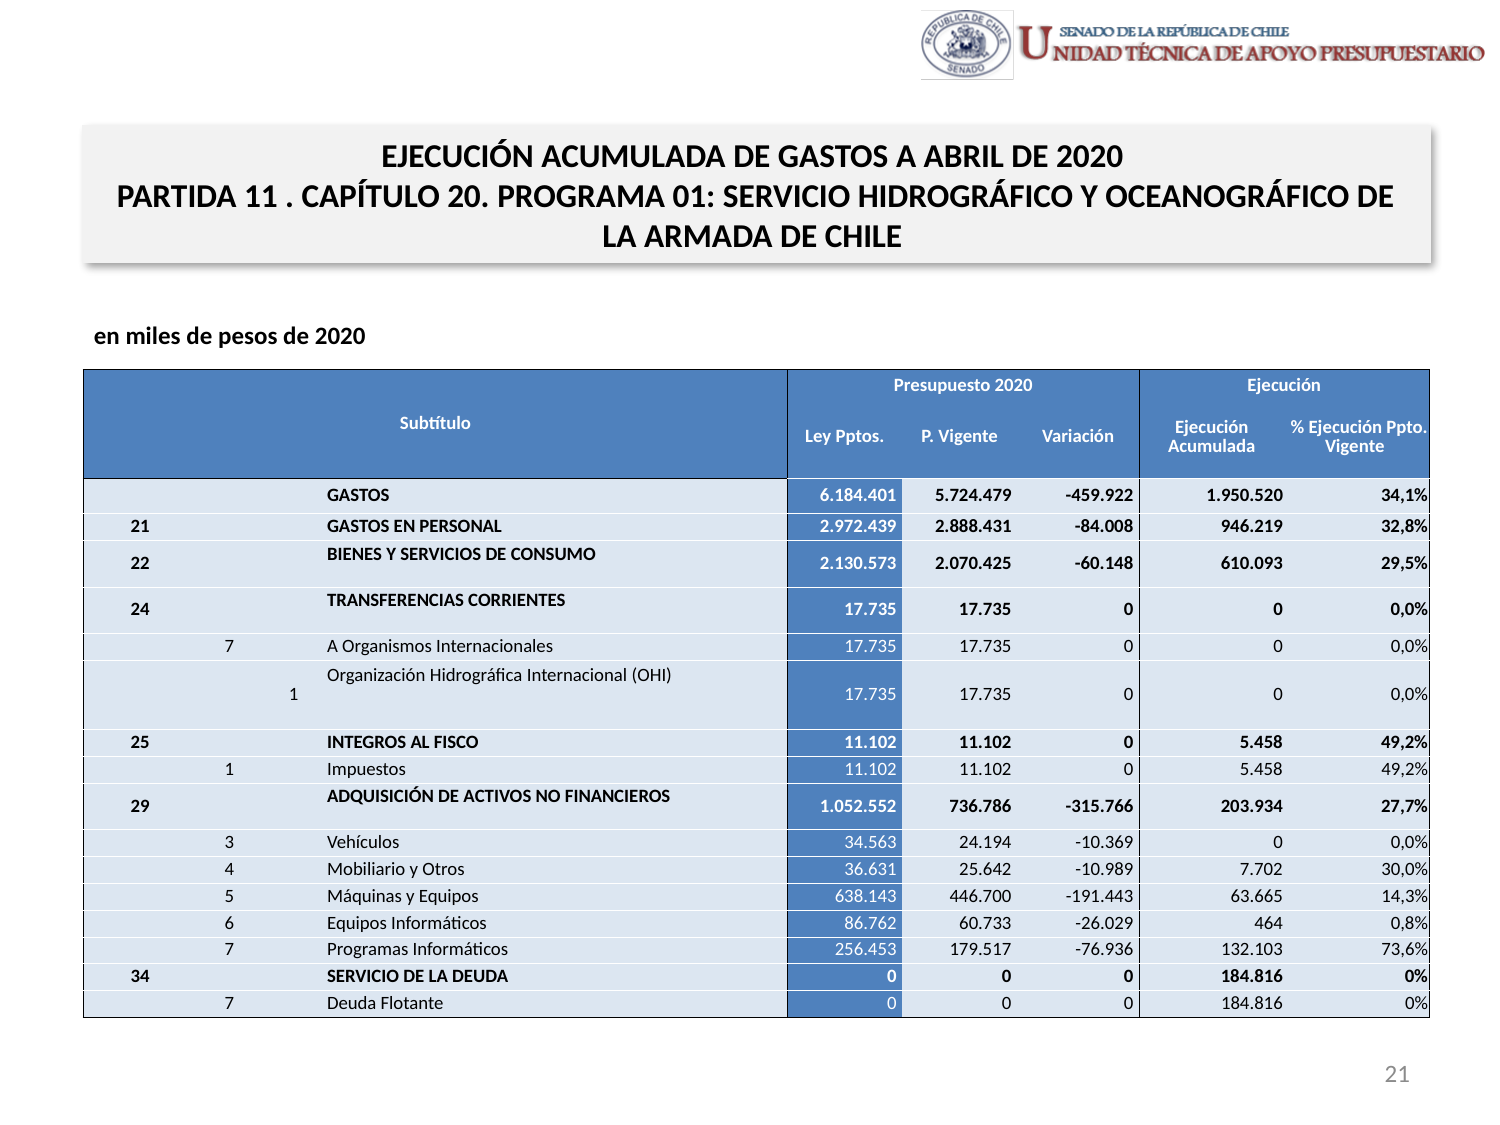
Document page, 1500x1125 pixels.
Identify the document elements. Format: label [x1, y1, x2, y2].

table_cell [788, 396, 1139, 478]
table_cell [1140, 784, 1429, 829]
table_cell [1140, 541, 1429, 587]
table_cell [84, 588, 787, 633]
table_cell [788, 757, 1139, 783]
table_cell [84, 991, 787, 1017]
table_cell [788, 588, 1139, 633]
table_cell [1140, 479, 1429, 513]
table_cell [1140, 396, 1429, 478]
table_cell [788, 541, 1139, 587]
table_cell [788, 784, 1139, 829]
table_cell [788, 514, 1139, 540]
table_cell [1140, 514, 1429, 540]
table_header [788, 370, 1139, 396]
table_cell [1140, 634, 1429, 660]
table_cell [1140, 938, 1429, 963]
table_header [1140, 370, 1429, 396]
table_cell [84, 730, 787, 756]
table_cell [1140, 911, 1429, 937]
table_cell [788, 938, 1139, 963]
text_box [79, 311, 1403, 363]
table_cell [84, 938, 787, 963]
table_cell [788, 634, 1139, 660]
picture [921, 0, 1500, 113]
table_cell [1140, 730, 1429, 756]
table_cell [1140, 757, 1429, 783]
table_cell [788, 830, 1139, 856]
table_cell [84, 784, 787, 829]
table_cell [84, 661, 787, 729]
table_header [84, 370, 787, 478]
table_cell [84, 830, 787, 856]
table_cell [84, 479, 787, 513]
table_cell [788, 991, 1139, 1017]
table_cell [788, 730, 1139, 756]
table_cell [788, 857, 1139, 883]
text_box [82, 126, 1430, 262]
table_cell [1140, 991, 1429, 1017]
table_cell [788, 964, 1139, 990]
table_cell [84, 857, 787, 883]
table_cell [84, 541, 787, 587]
table_cell [788, 884, 1139, 910]
table_cell [84, 634, 787, 660]
table_cell [788, 479, 1139, 513]
table_cell [1140, 964, 1429, 990]
table_cell [1140, 830, 1429, 856]
table_cell [84, 514, 787, 540]
table_cell [1140, 884, 1429, 910]
table_cell [1140, 588, 1429, 633]
table_cell [788, 661, 1139, 729]
table_cell [1140, 661, 1429, 729]
table_cell [84, 964, 787, 990]
table_cell [1140, 857, 1429, 883]
table_cell [84, 884, 787, 910]
table_cell [788, 911, 1139, 937]
table_cell [84, 911, 787, 937]
table_cell [84, 757, 787, 783]
slide_number [1074, 1042, 1425, 1103]
